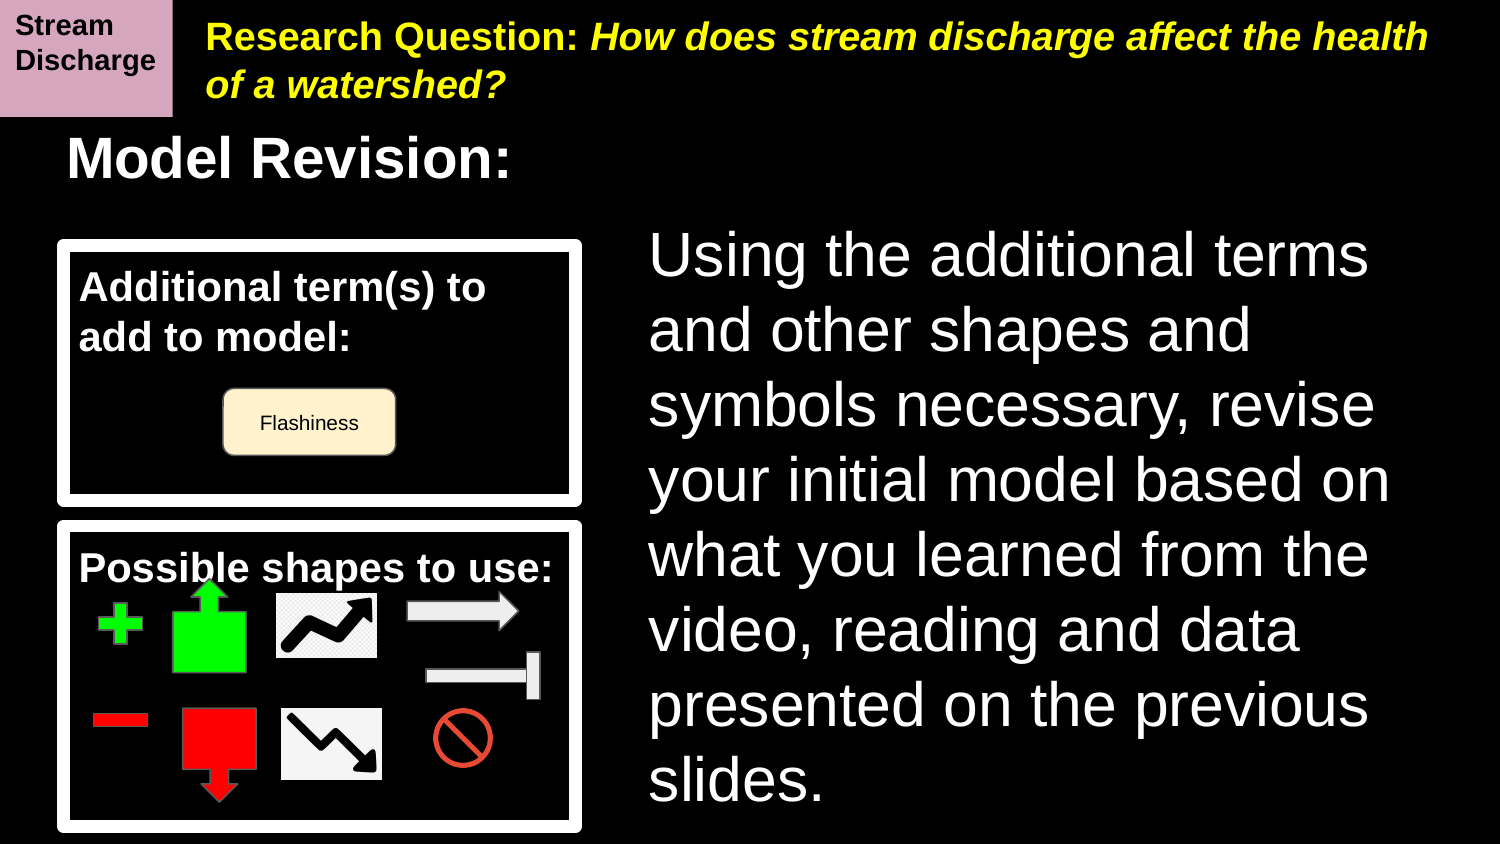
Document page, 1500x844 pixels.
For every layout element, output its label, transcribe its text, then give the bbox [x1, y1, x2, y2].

text_box [182, 708, 257, 803]
picture [276, 592, 377, 659]
title Research Question: How does stream discharge affect the health of a watershed? [190, 0, 1494, 121]
text_box [407, 591, 519, 631]
title Stream Discharge [0, 0, 173, 117]
picture [281, 707, 382, 781]
text_box Using the additional terms and other shapes and symbols necessary, revise your initial model based on what you learned from the video, reading and data presented on the previous slides. [633, 198, 1449, 765]
text_box Additional term(s) to add to model: [63, 245, 576, 501]
text_box [93, 713, 148, 727]
text_box Flashiness [222, 388, 396, 456]
text_box [172, 578, 247, 673]
text_box Possible shapes to use: [63, 526, 576, 827]
picture [432, 707, 494, 769]
title Model Revision: [51, 105, 1449, 199]
text_box [98, 602, 143, 645]
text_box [406, 643, 562, 709]
